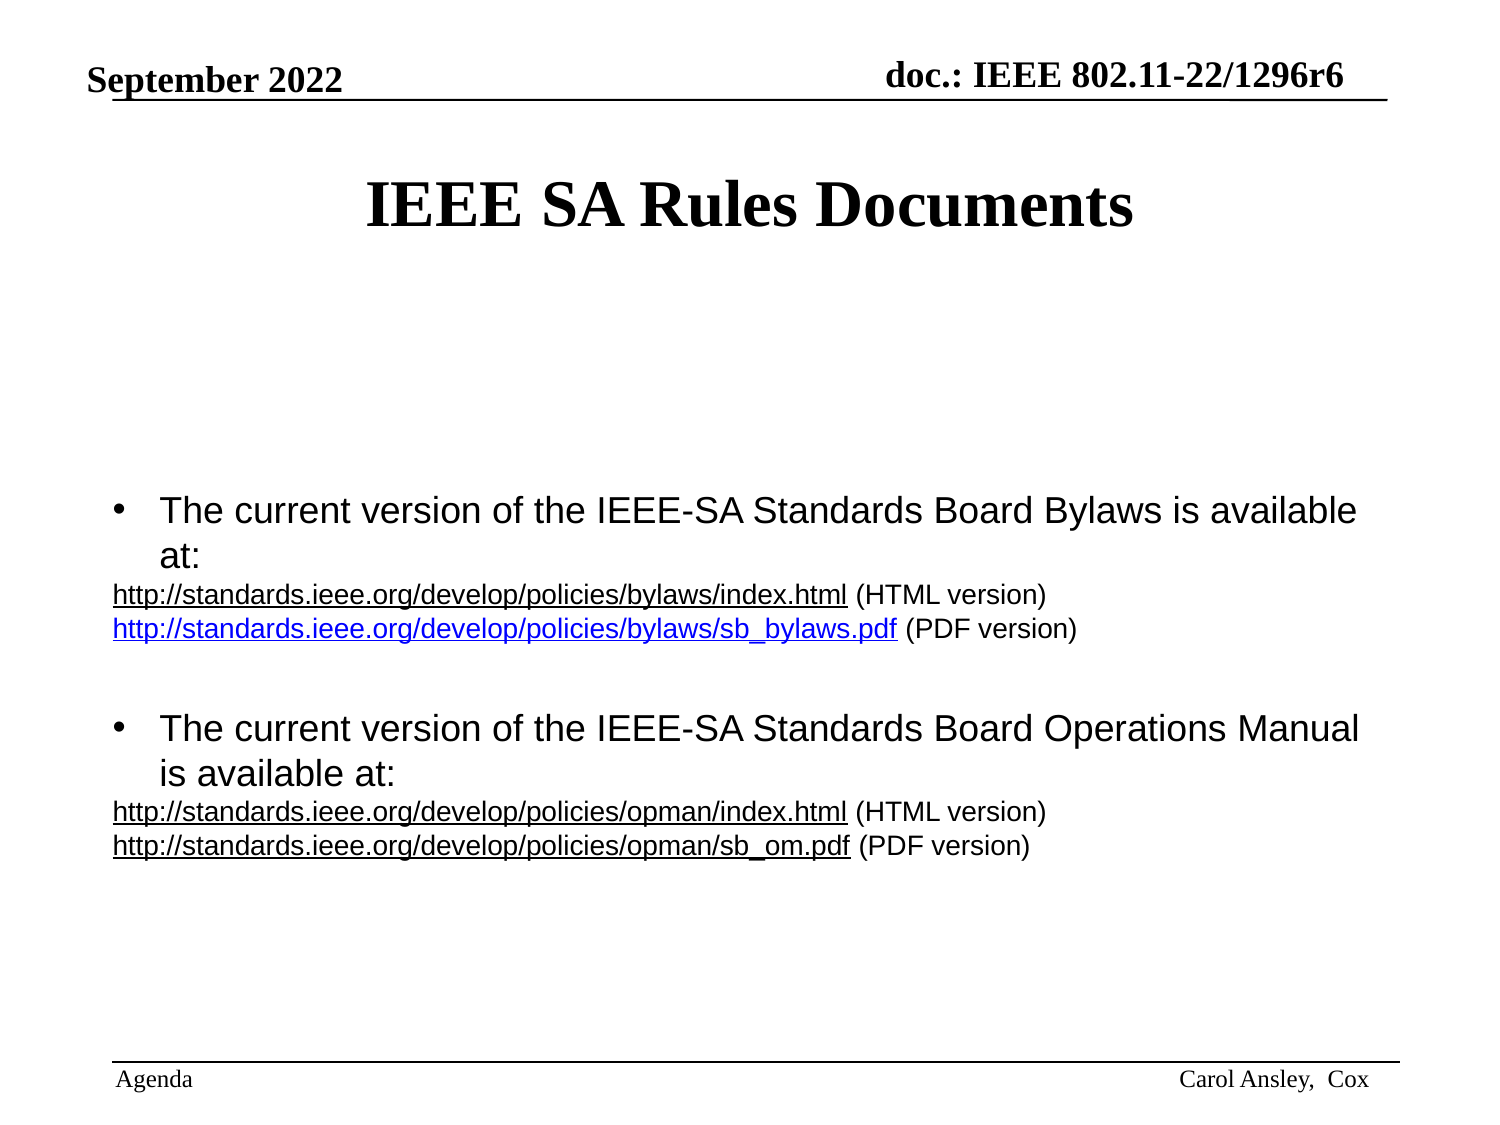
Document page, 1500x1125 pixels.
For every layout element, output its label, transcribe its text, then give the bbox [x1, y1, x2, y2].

list The current version of the IEEE-SA Standards Board Bylaws is available at: http://standards.ieee.org/develop/policies/bylaws/index.html (HTML version) http://standards.ieee.org/develop/policies/bylaws/sb_bylaws.pdf (PDF version) The current version of the IEEE-SA Standards Board Operations Manual is available at: http://standards.ieee.org/develop/policies/opman/index.html (HTML version) http://standards.ieee.org/develop/policies/opman/sb_om.pdf (PDF version) [111, 324, 1388, 1001]
title IEEE SA Rules Documents [111, 111, 1388, 288]
